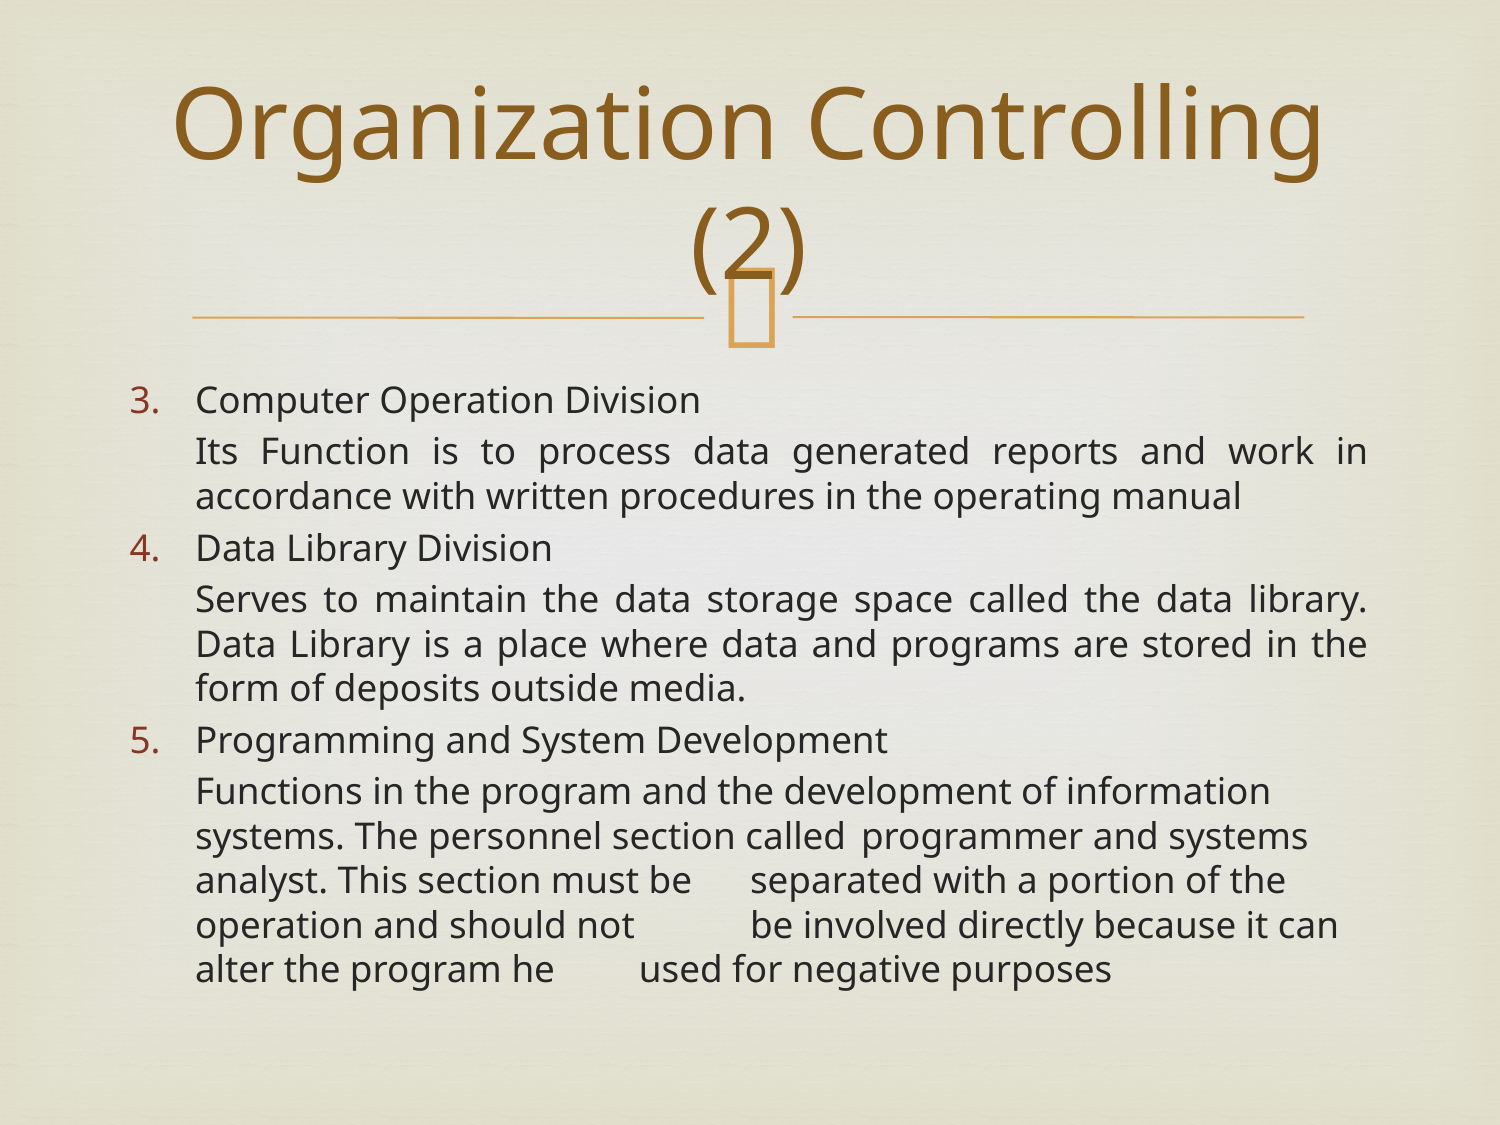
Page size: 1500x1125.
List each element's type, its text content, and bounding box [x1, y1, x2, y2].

list Computer Operation Division Its Function is to process data generated reports and work in accordance with written procedures in the operating manual Data Library Division Serves to maintain the data storage space called the data library. Data Library is a place where data and programs are stored in the form of deposits outside media. Programming and System Development Functions in the program and the development of information systems. The personnel section called programmer and systems analyst. This section must be separated with a portion of the operation and should not be involved directly because it can alter the program he used for negative purposes [114, 368, 1386, 1005]
title Organization Controlling (2) [112, 93, 1386, 267]
